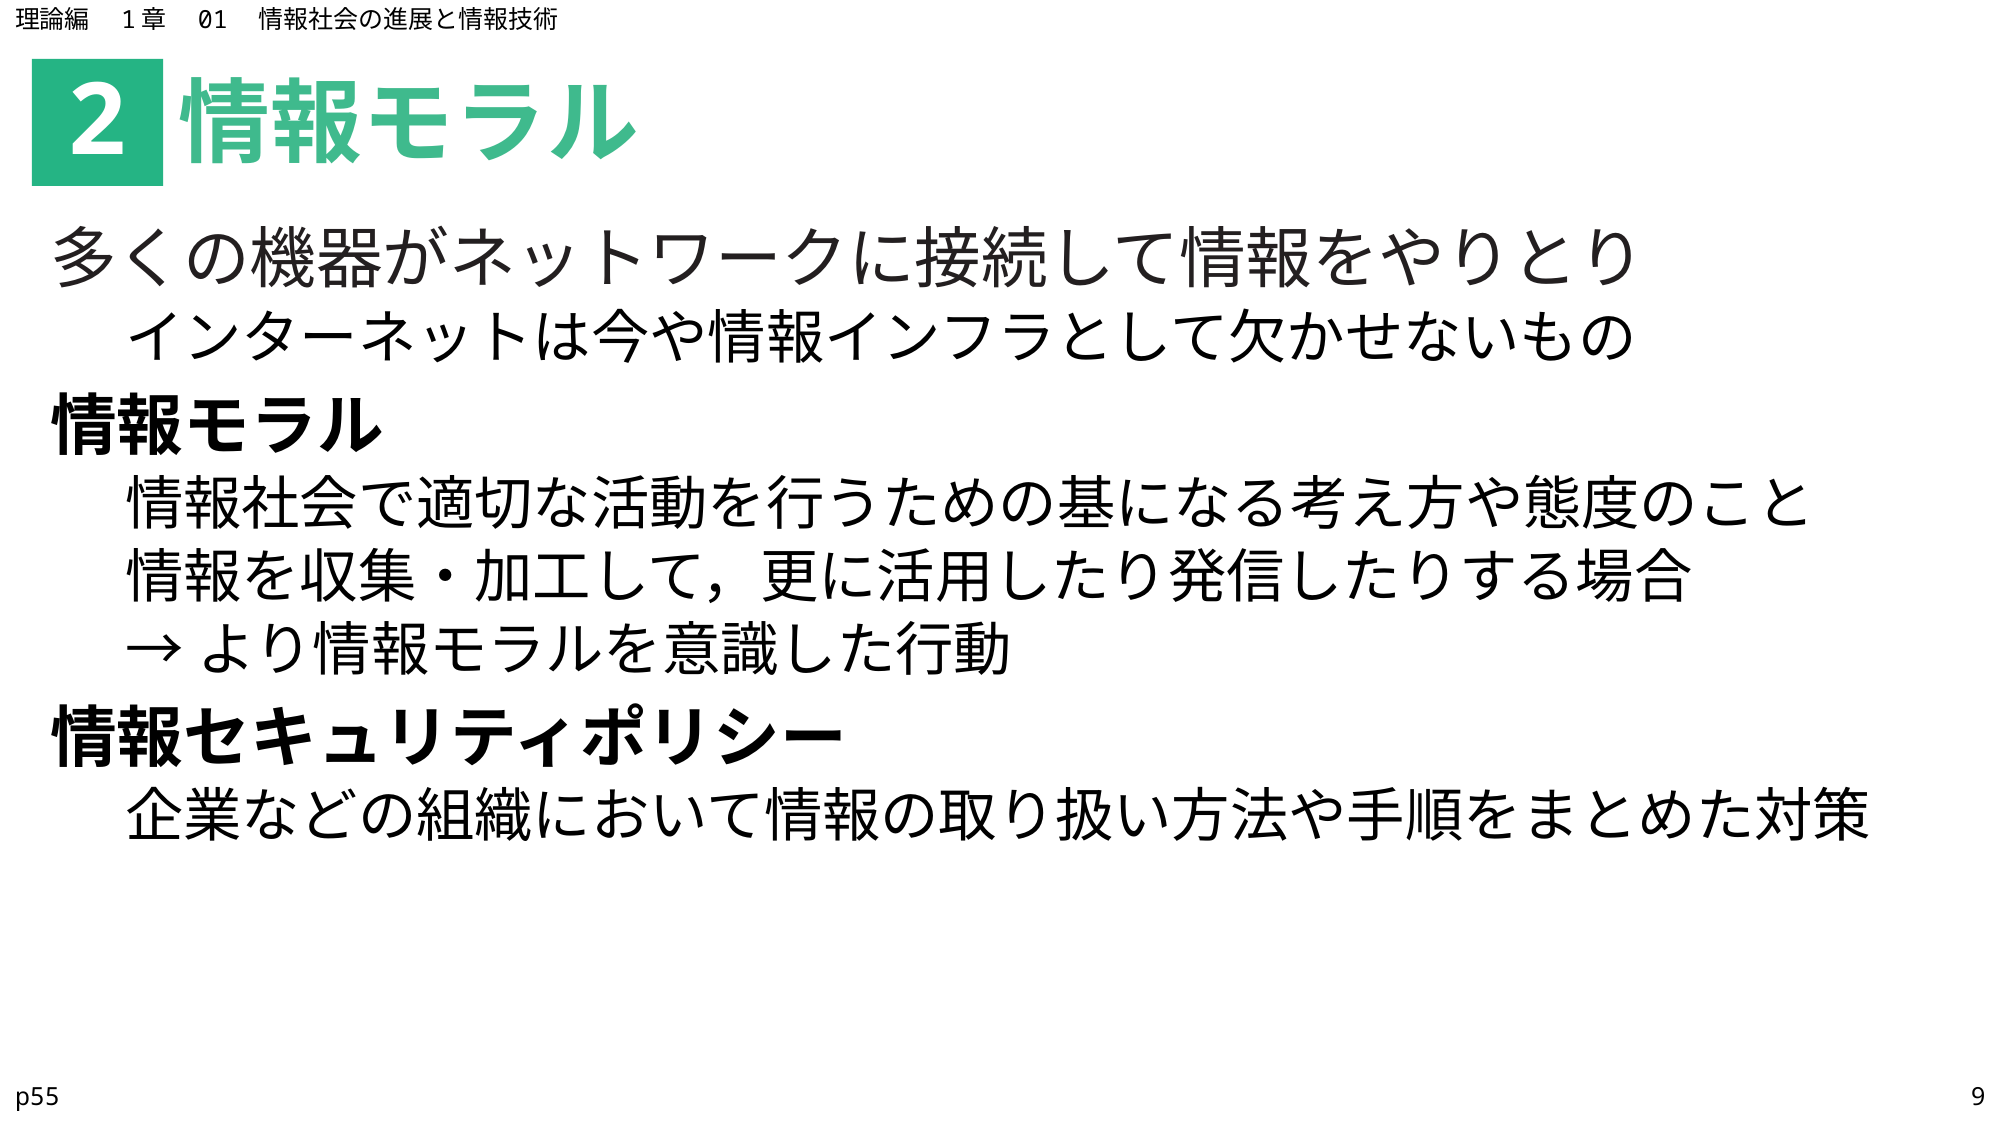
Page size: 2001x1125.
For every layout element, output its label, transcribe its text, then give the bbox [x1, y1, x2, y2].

slide_number 9 [1550, 1072, 2000, 1123]
list 情報モラル [163, 55, 1956, 198]
list p55 [0, 1072, 661, 1123]
list 多くの機器がネットワークに接続して情報をやりとり インターネットは今や情報インフラとして欠かせないもの 情報モラル 情報社会で適切な活動を行うための基になる考え方や態度のこと 情報を収集・加工して，更に活用したり発信したりする場合 →より情報モラルを意識した行動 情報セキュリティポリシー 企業などの組織において情報の取り扱い方法や手順をまとめた対策 [35, 217, 1959, 1062]
list 理論編 1章 01 情報社会の進展と情報技術 [0, 0, 1438, 42]
list 2 [31, 58, 164, 186]
